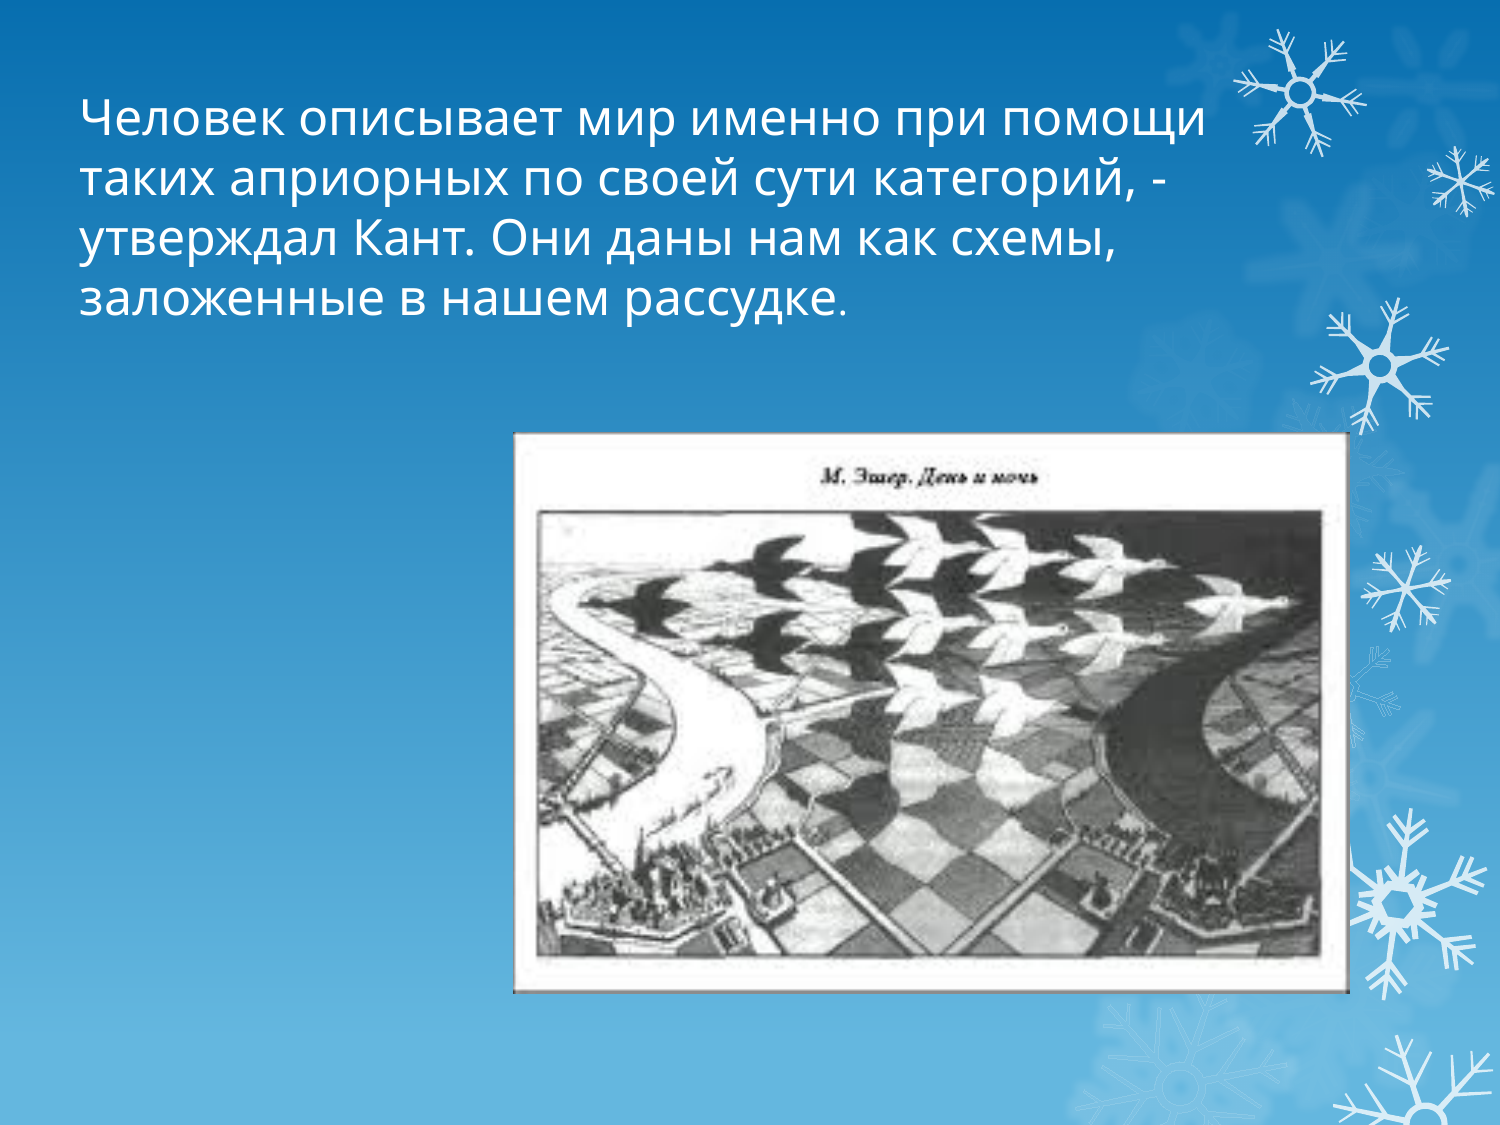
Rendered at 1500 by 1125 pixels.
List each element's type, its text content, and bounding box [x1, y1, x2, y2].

text_box Человек описывает мир именно при помощи таких априорных по своей сути категорий, - утверждал Кант. Они даны нам как схемы, заложенные в нашем рассудке. [64, 78, 1338, 333]
picture [513, 432, 1351, 995]
